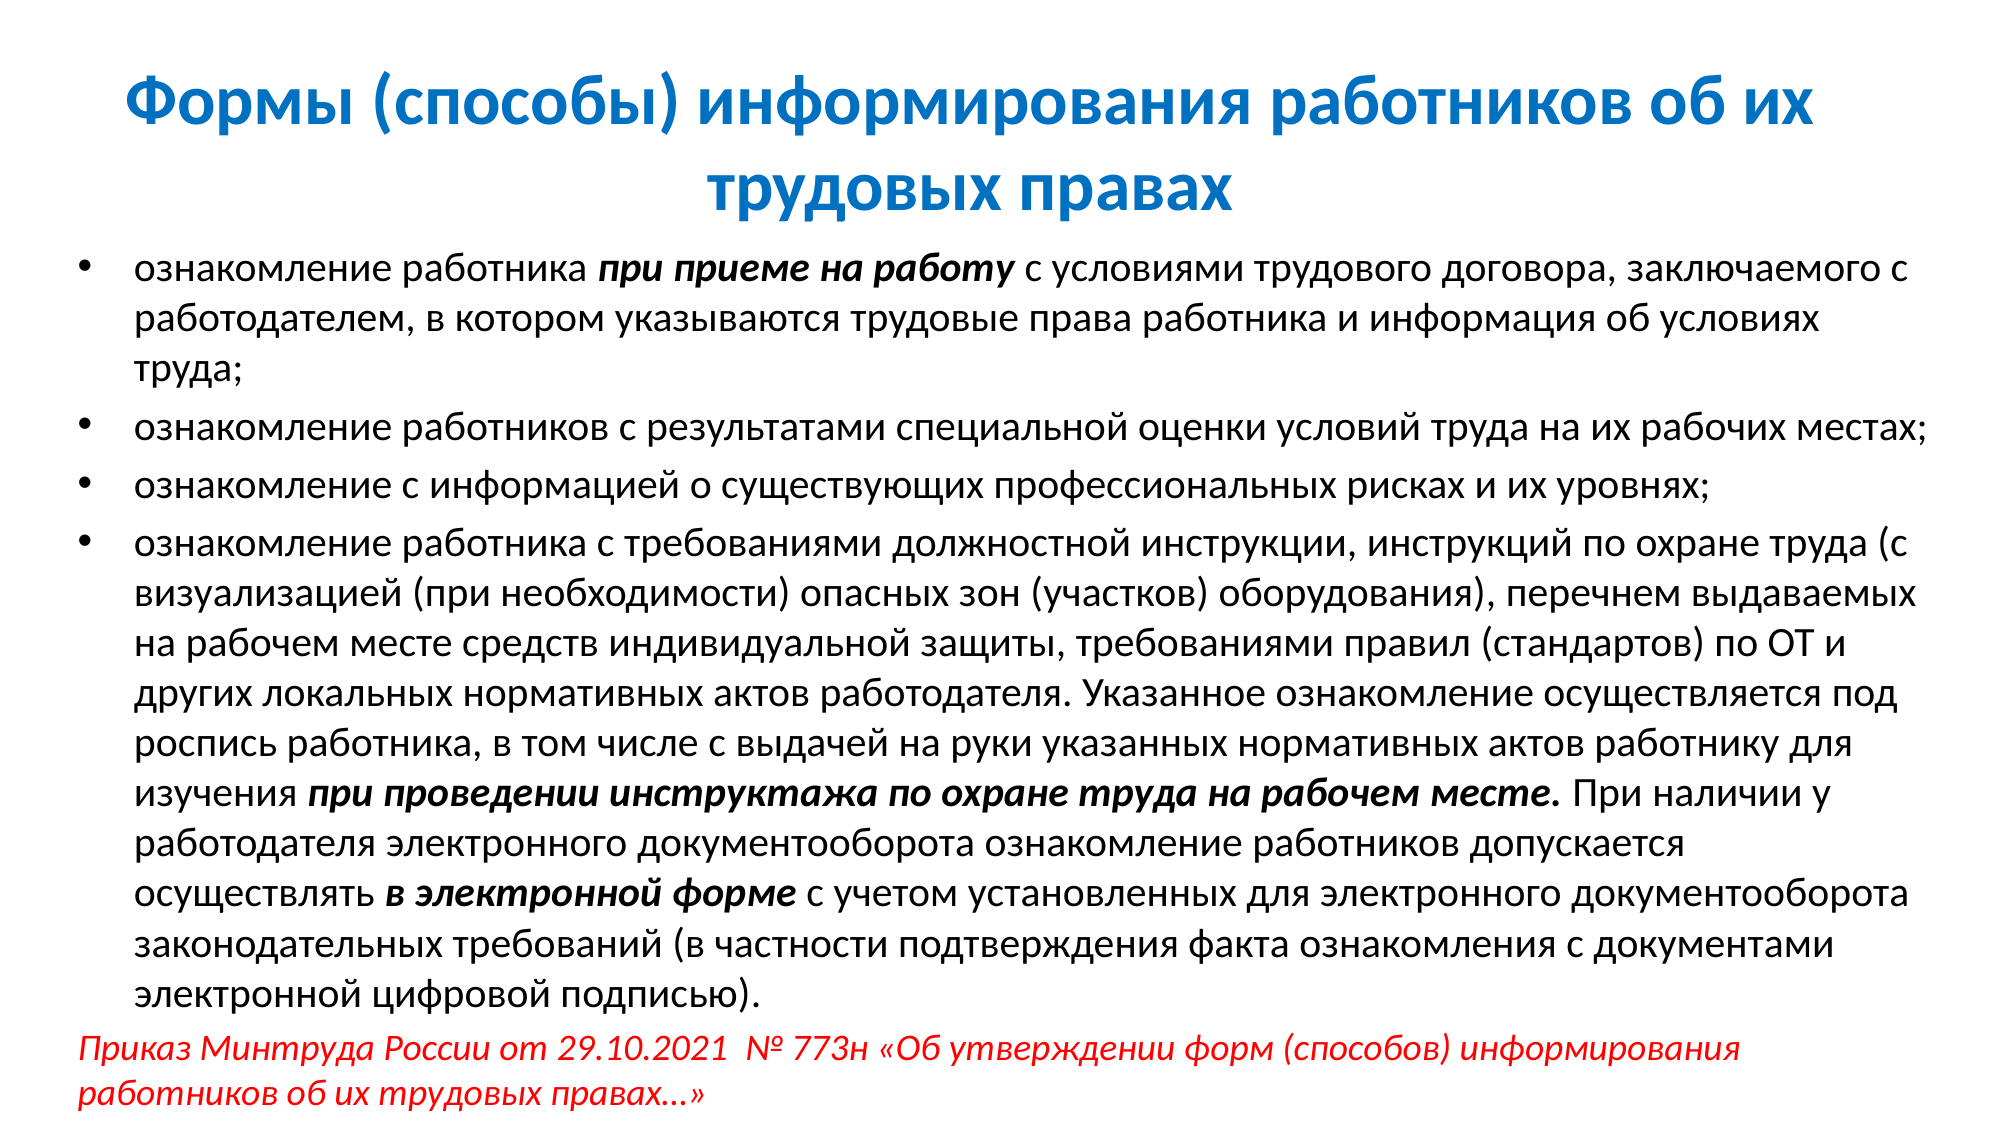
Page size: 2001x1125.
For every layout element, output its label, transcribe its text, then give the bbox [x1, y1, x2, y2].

title Формы (способы) информирования работников об их трудовых правах [40, 45, 1900, 233]
list ознакомление работника при приеме на работу с условиями трудового договора, заключаемого с работодателем, в котором указываются трудовые права работника и информация об условиях труда; ознакомление работников с результатами специальной оценки условий труда на их рабочих местах; ознакомление с информацией о существующих профессиональных рисках и их уровнях; ознакомление работника с требованиями должностной инструкции, инструкций по охране труда (с визуализацией (при необходимости) опасных зон (участков) оборудования), перечнем выдаваемых на рабочем месте средств индивидуальной защиты, требованиями правил (стандартов) по ОТ и других локальных нормативных актов работодателя. Указанное ознакомление осуществляется под роспись работника, в том числе с выдачей на руки указанных нормативных актов работнику для изучения при проведении инструктажа по охране труда на рабочем месте. При наличии у работодателя электронного документооборота ознакомление работников допускается осуществлять в электронной форме с учетом установленных для электронного документооборота законодательных требований (в частности подтверждения факта ознакомления с документами электронной цифровой подписью). Приказ Минтруда России от 29.10.2021 № 773н «Об утверждении форм (способов) информирования работников об их трудовых правах…» [62, 232, 1950, 975]
